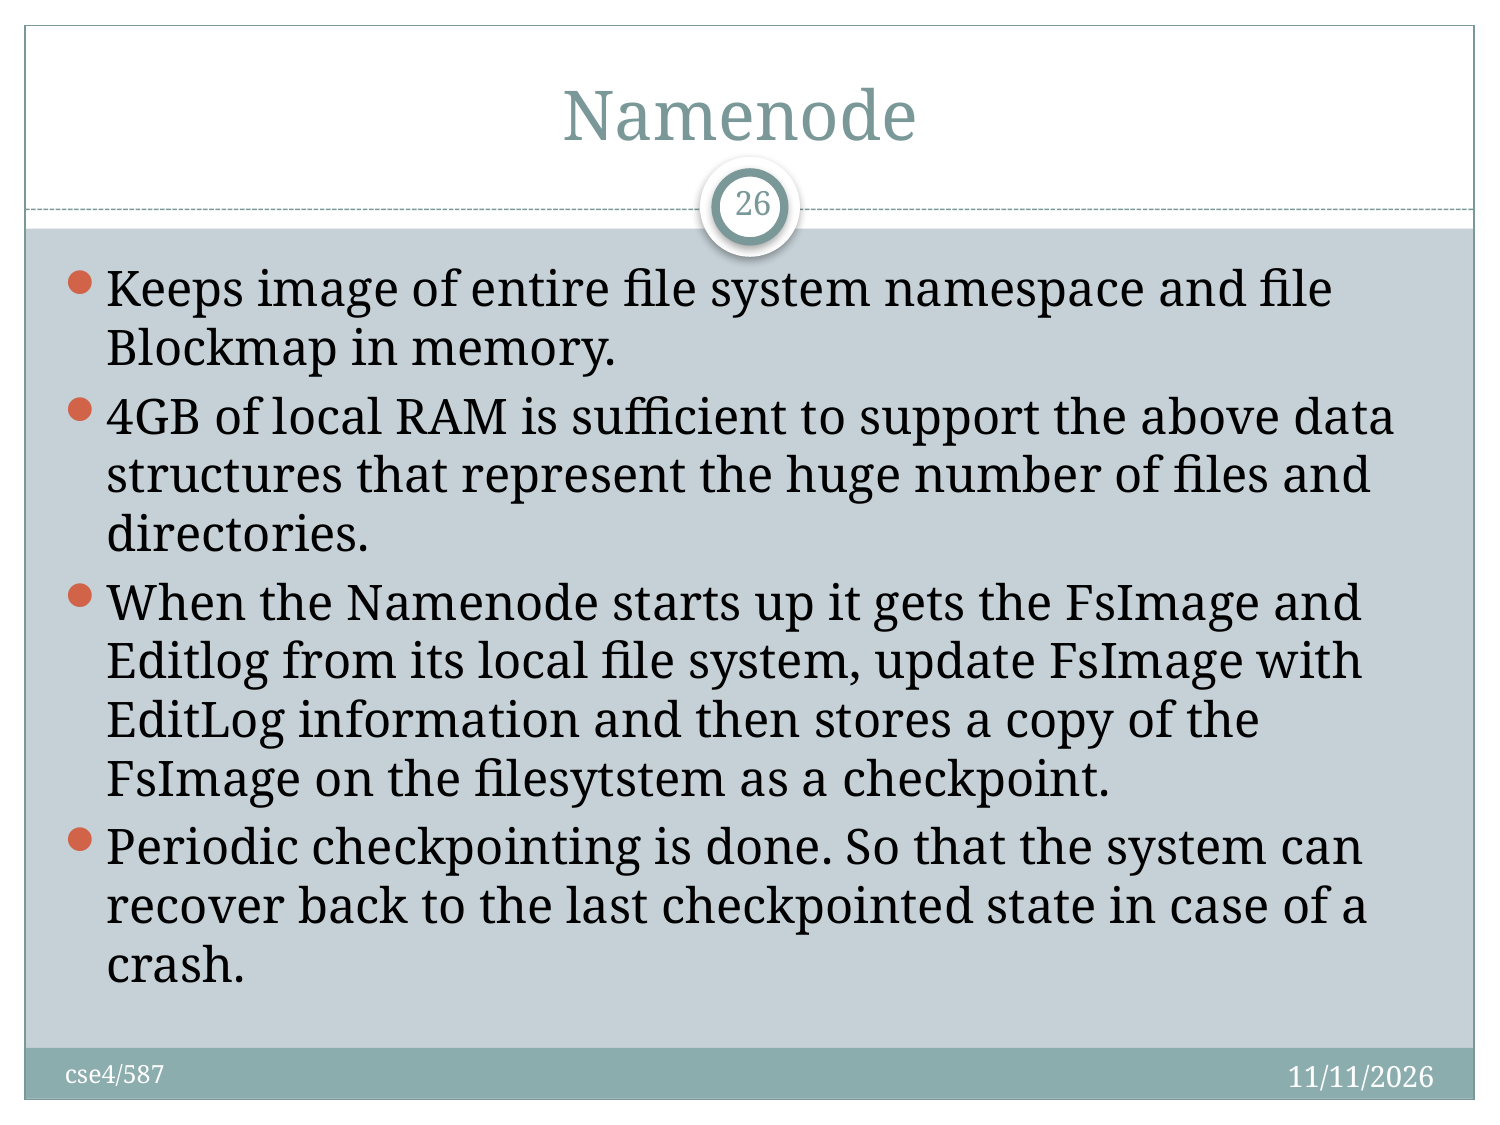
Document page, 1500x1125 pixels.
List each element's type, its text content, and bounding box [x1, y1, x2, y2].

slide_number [950, 1050, 1450, 1111]
title Namenode [49, 37, 1450, 162]
footer cse4/587 [50, 1051, 638, 1112]
slide_number 26 [715, 168, 791, 241]
list Keeps image of entire file system namespace and file Blockmap in memory. 4GB of local RAM is sufficient to support the above data structures that represent the huge number of files and directories. When the Namenode starts up it gets the FsImage and Editlog from its local file system, update FsImage with EditLog information and then stores a copy of the FsImage on the filesytstem as a checkpoint. Periodic checkpointing is done. So that the system can recover back to the last checkpointed state in case of a crash. [49, 250, 1445, 1001]
